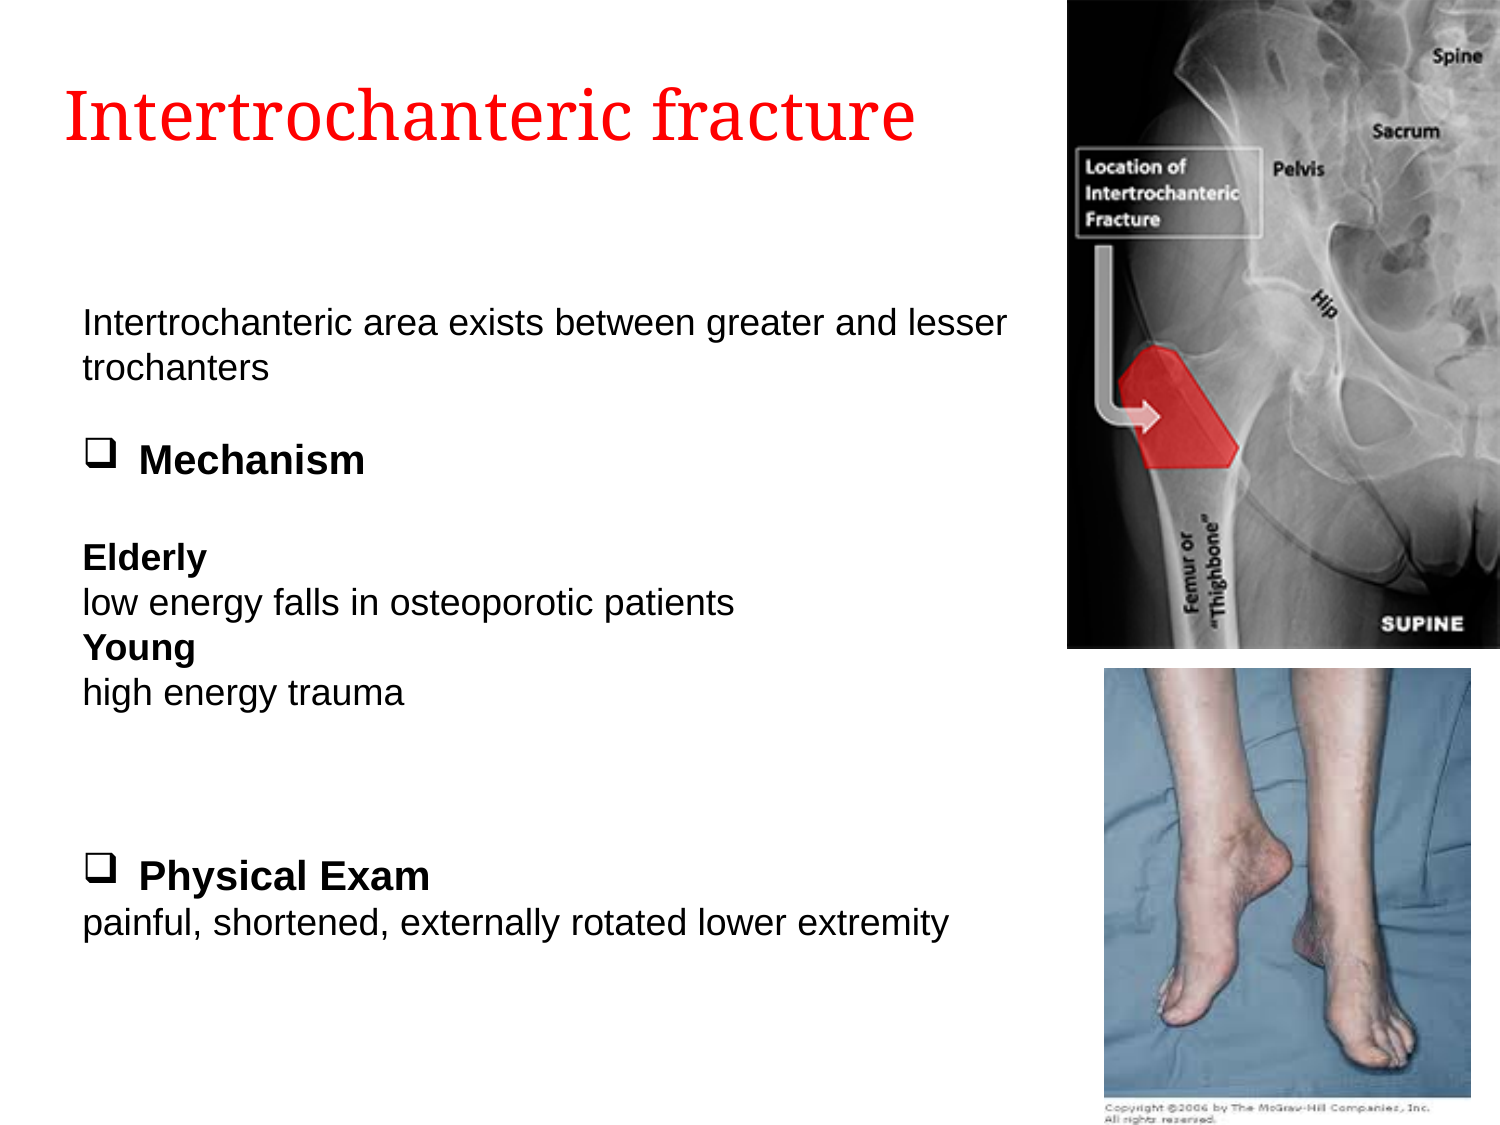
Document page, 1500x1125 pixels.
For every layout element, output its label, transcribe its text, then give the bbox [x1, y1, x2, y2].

picture [1067, 0, 1500, 649]
picture [1104, 668, 1471, 1125]
title Intertrochanteric fracture [49, 37, 1060, 162]
text_box Intertrochanteric area exists between greater and lesser trochanters Mechanism Elderly low energy falls in osteoporotic patients Young high energy trauma Physical Exam painful, shortened, externally rotated lower extremity [67, 290, 1049, 996]
